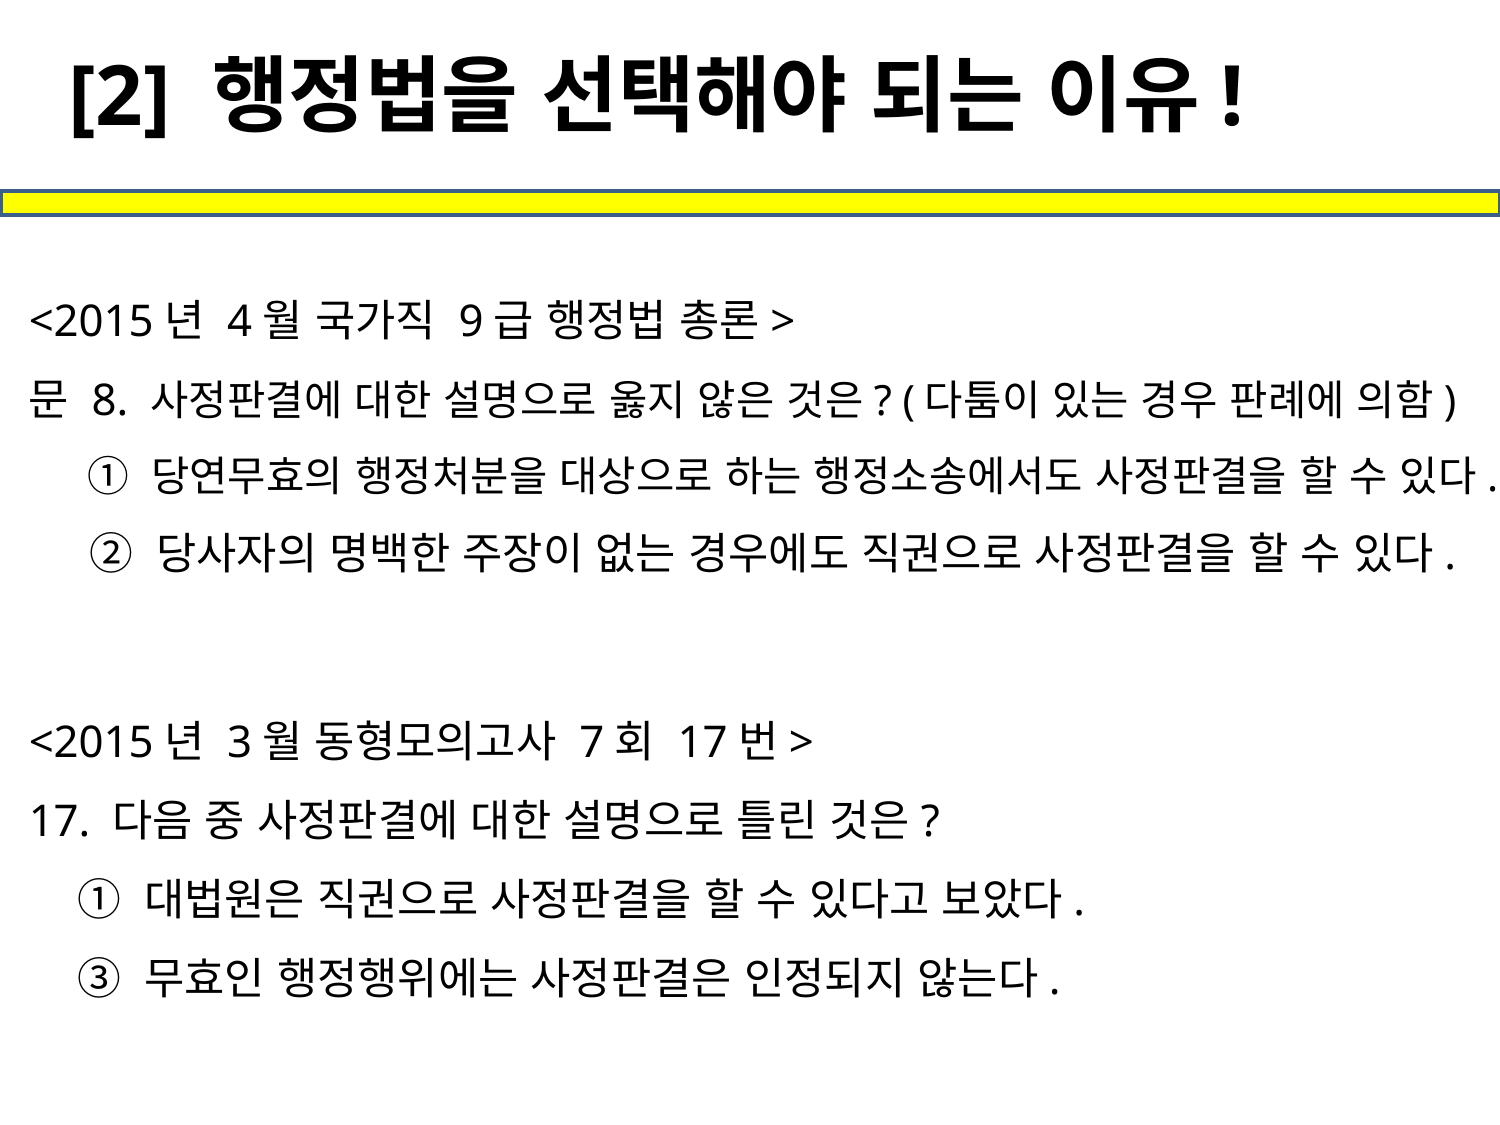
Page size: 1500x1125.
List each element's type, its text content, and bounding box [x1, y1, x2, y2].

text_box <2015년 3월 동형모의고사 7회 17번> 17. 다음 중 사정판결에 대한 설명으로 틀린 것은? ① 대법원은 직권으로 사정판결을 할 수 있다고 보았다. ③ 무효인 행정행위에는 사정판결은 인정되지 않는다. [0, 680, 1500, 1089]
text_box <2015년 4월 국가직 9급 행정법 총론> 문 8. 사정판결에 대한 설명으로 옳지 않은 것은? (다툼이 있는 경우 판례에 의함) ① 당연무효의 행정처분을 대상으로 하는 행정소송에서도 사정판결을 할 수 있다. ② 당사자의 명백한 주장이 없는 경우에도 직권으로 사정판결을 할 수 있다. [0, 259, 1500, 680]
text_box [0, 34, 1500, 216]
